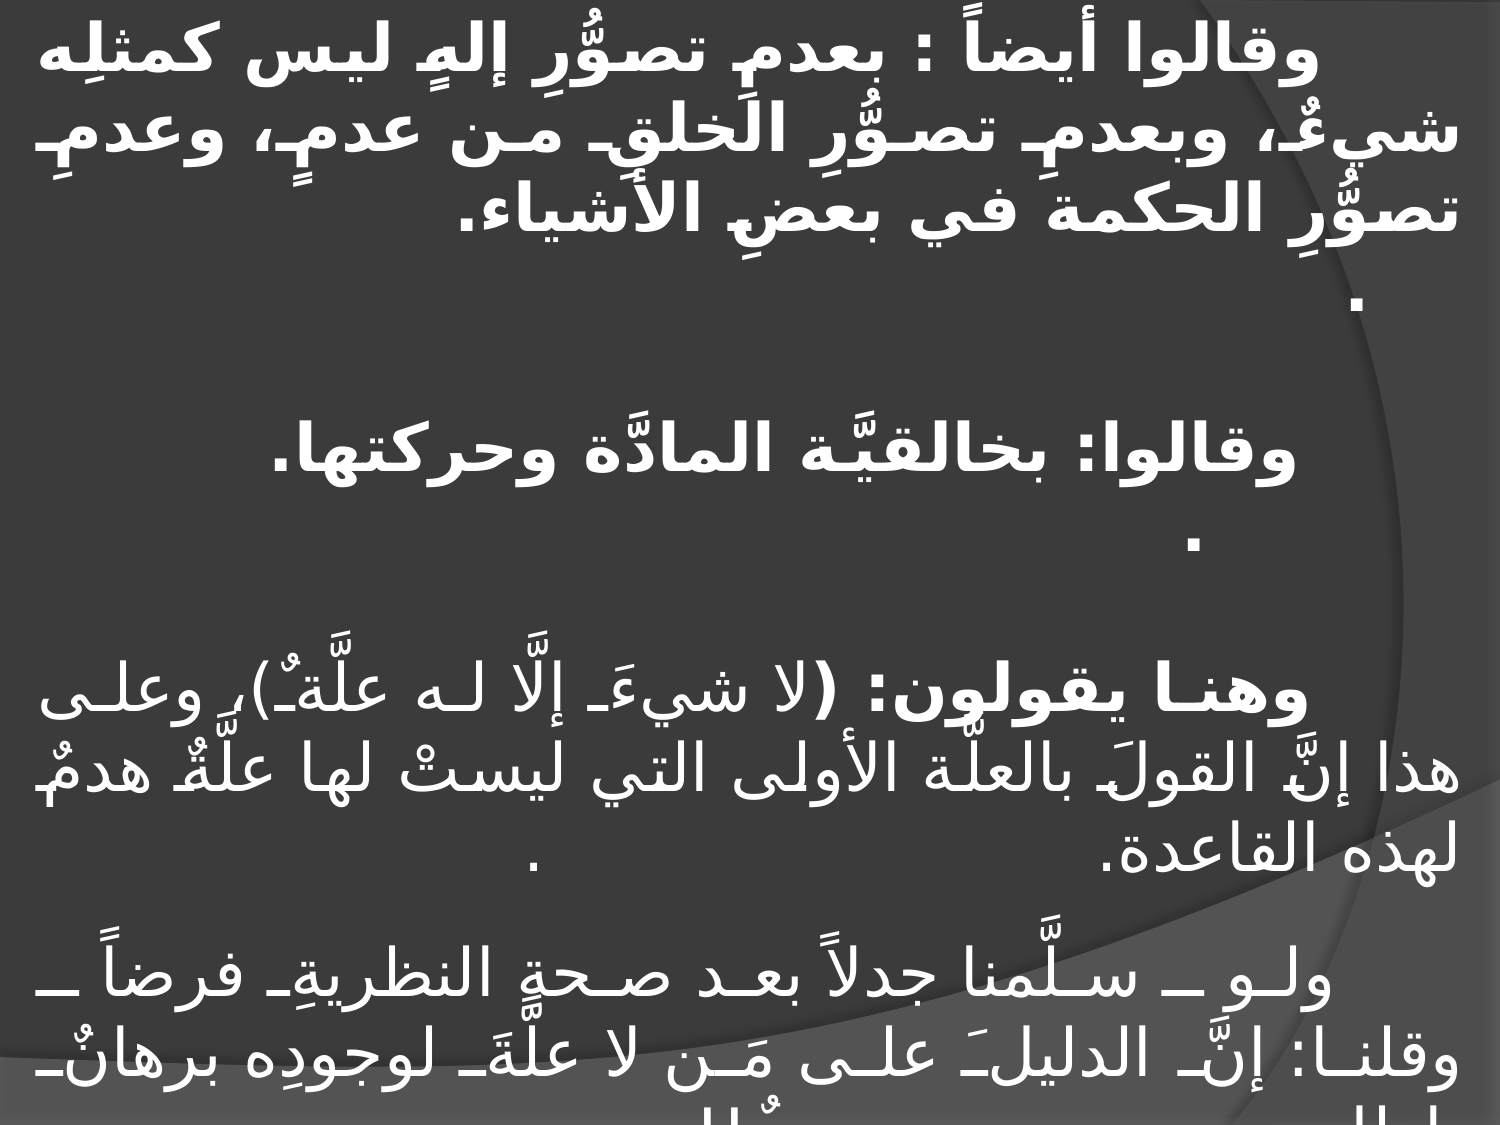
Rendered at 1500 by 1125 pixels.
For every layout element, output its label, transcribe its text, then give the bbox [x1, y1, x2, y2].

title قال الماديُّون: المادةُ أزليَّةٌ وصوَرُها حادثةٌ، ـ وقد سبَق تفنيدُه ـ. . وقالوا أيضاً : بعدمِ تصوُّرِ إلهٍ ليس كمثلِه شيءٌ، وبعدمِ تصوُّرِ الخلقِ من عدمٍ، وعدمِ تصوُّرِ الحكمة في بعضِ الأشياء. . وقالوا: بخالقيَّة المادَّة وحركتها. . وهنا يقولون: (لا شيءَ إلَّا له علَّةٌ)، وعلى هذا إنَّ القولَ بالعلَّة الأولى التي ليستْ لها علَّةٌ هدمٌ لهذه القاعدة. . ولو ـ سلَّمنا جدلاً بعد صحةِ النظريةِ فرضاً ـ وقلنا: إنَّ الدليلَ على مَن لا علَّةَ لوجودِه برهانٌ باطلٌ!!، ، فإنَّ من حقِّنا أنْ نتساءلَ عنِ البديل، أي: فما البديلُ الَّذي ينبغِي أنْ يَحُلَّ محلَّه ويأخذ دَورَه في تفسيرِ هذا الكون؟!. . [29, 19, 1471, 1106]
